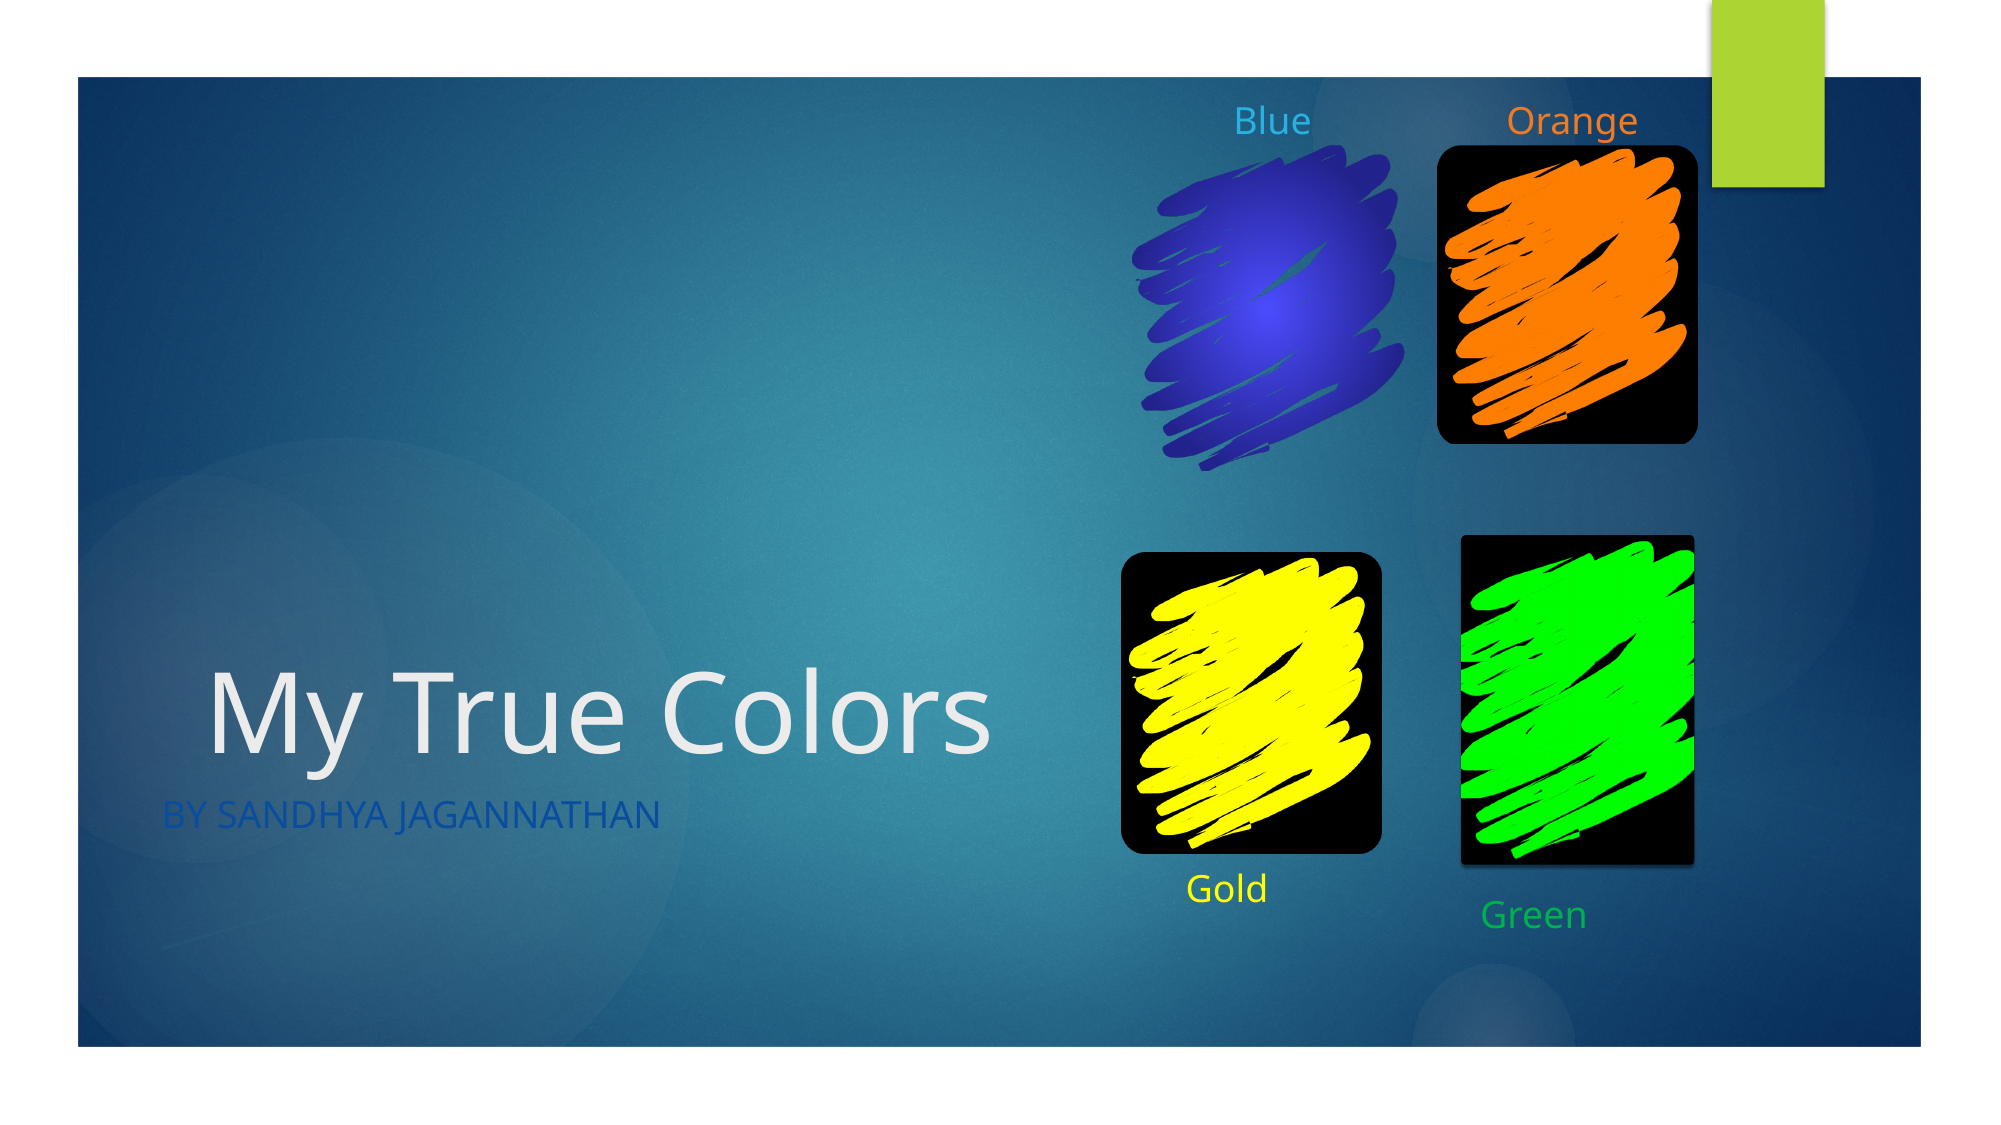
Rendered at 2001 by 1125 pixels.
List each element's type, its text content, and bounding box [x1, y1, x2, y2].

text_box Gold [1170, 863, 1301, 918]
text_box Orange [1491, 89, 1698, 142]
picture [1457, 535, 1698, 872]
title My True Colors [189, 344, 1638, 784]
subtitle By sandhya jagannathan [146, 783, 750, 898]
picture [1437, 143, 1698, 445]
picture [1121, 552, 1382, 855]
picture [1132, 143, 1406, 471]
text_box Green [1465, 883, 1690, 943]
text_box Blue [1218, 89, 1491, 150]
